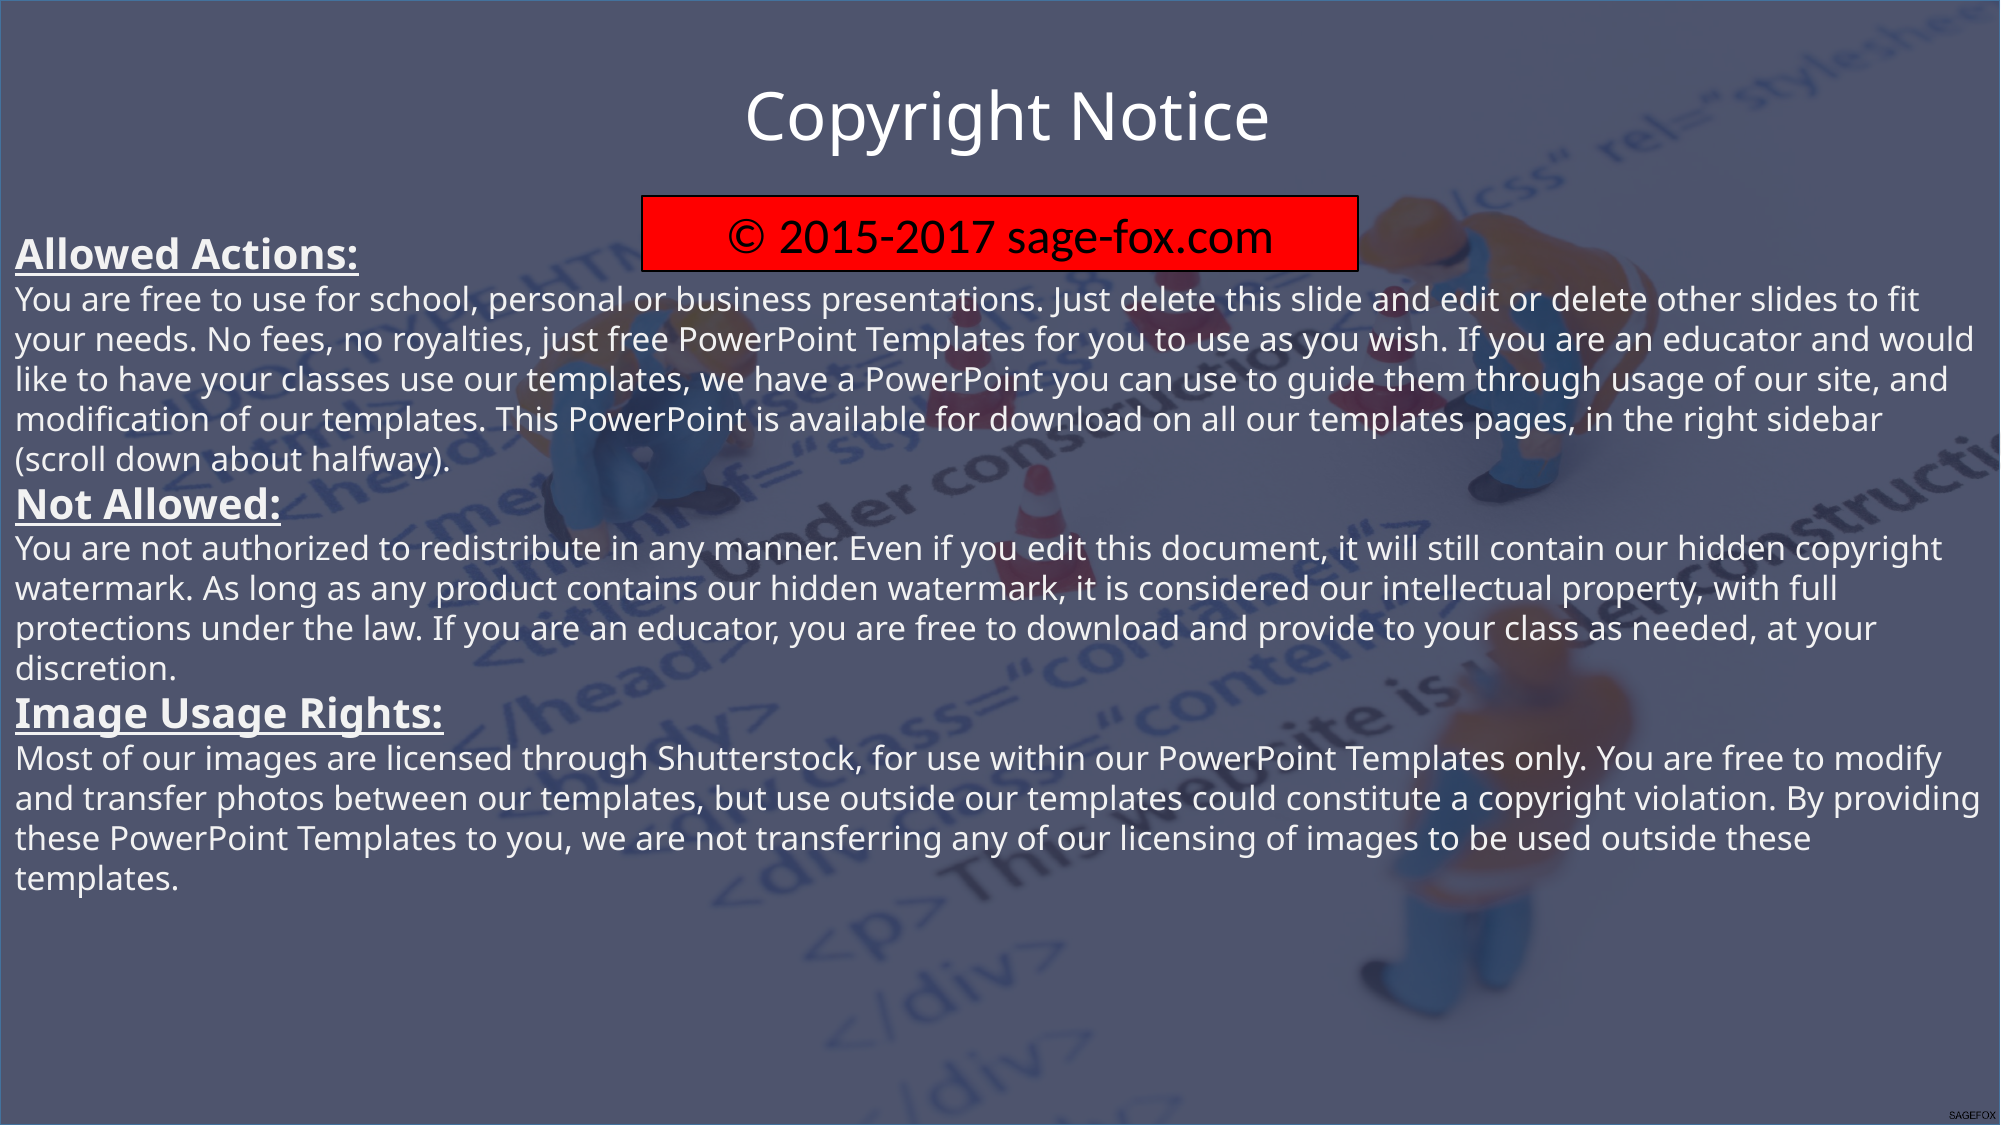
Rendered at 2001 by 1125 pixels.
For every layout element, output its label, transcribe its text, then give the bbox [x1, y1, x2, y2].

text_box © 2015-2017 sage-fox.com [641, 196, 1358, 272]
title Copyright Notice [493, 60, 1524, 178]
text_box Allowed Actions: You are free to use for school, personal or business presentations. Just delete this slide and edit or delete other slides to fit your needs. No fees, no royalties, just free PowerPoint Templates for you to use as you wish. If you are an educator and would like to have your classes use our templates, we have a PowerPoint you can use to guide them through usage of our site, and modification of our templates. This PowerPoint is available for download on all our templates pages, in the right sidebar (scroll down about halfway). Not Allowed: You are not authorized to redistribute in any manner. Even if you edit this document, it will still contain our hidden copyright watermark. As long as any product contains our hidden watermark, it is considered our intellectual property, with full protections under the law. If you are an educator, you are free to download and provide to your class as needed, at your discretion. Image Usage Rights: Most of our images are licensed through Shutterstock, for use within our PowerPoint Templates only. You are free to modify and transfer photos between our templates, but use outside our templates could constitute a copyright violation. By providing these PowerPoint Templates to you, we are not transferring any of our licensing of images to be used outside these templates. [0, 0, 2000, 1125]
